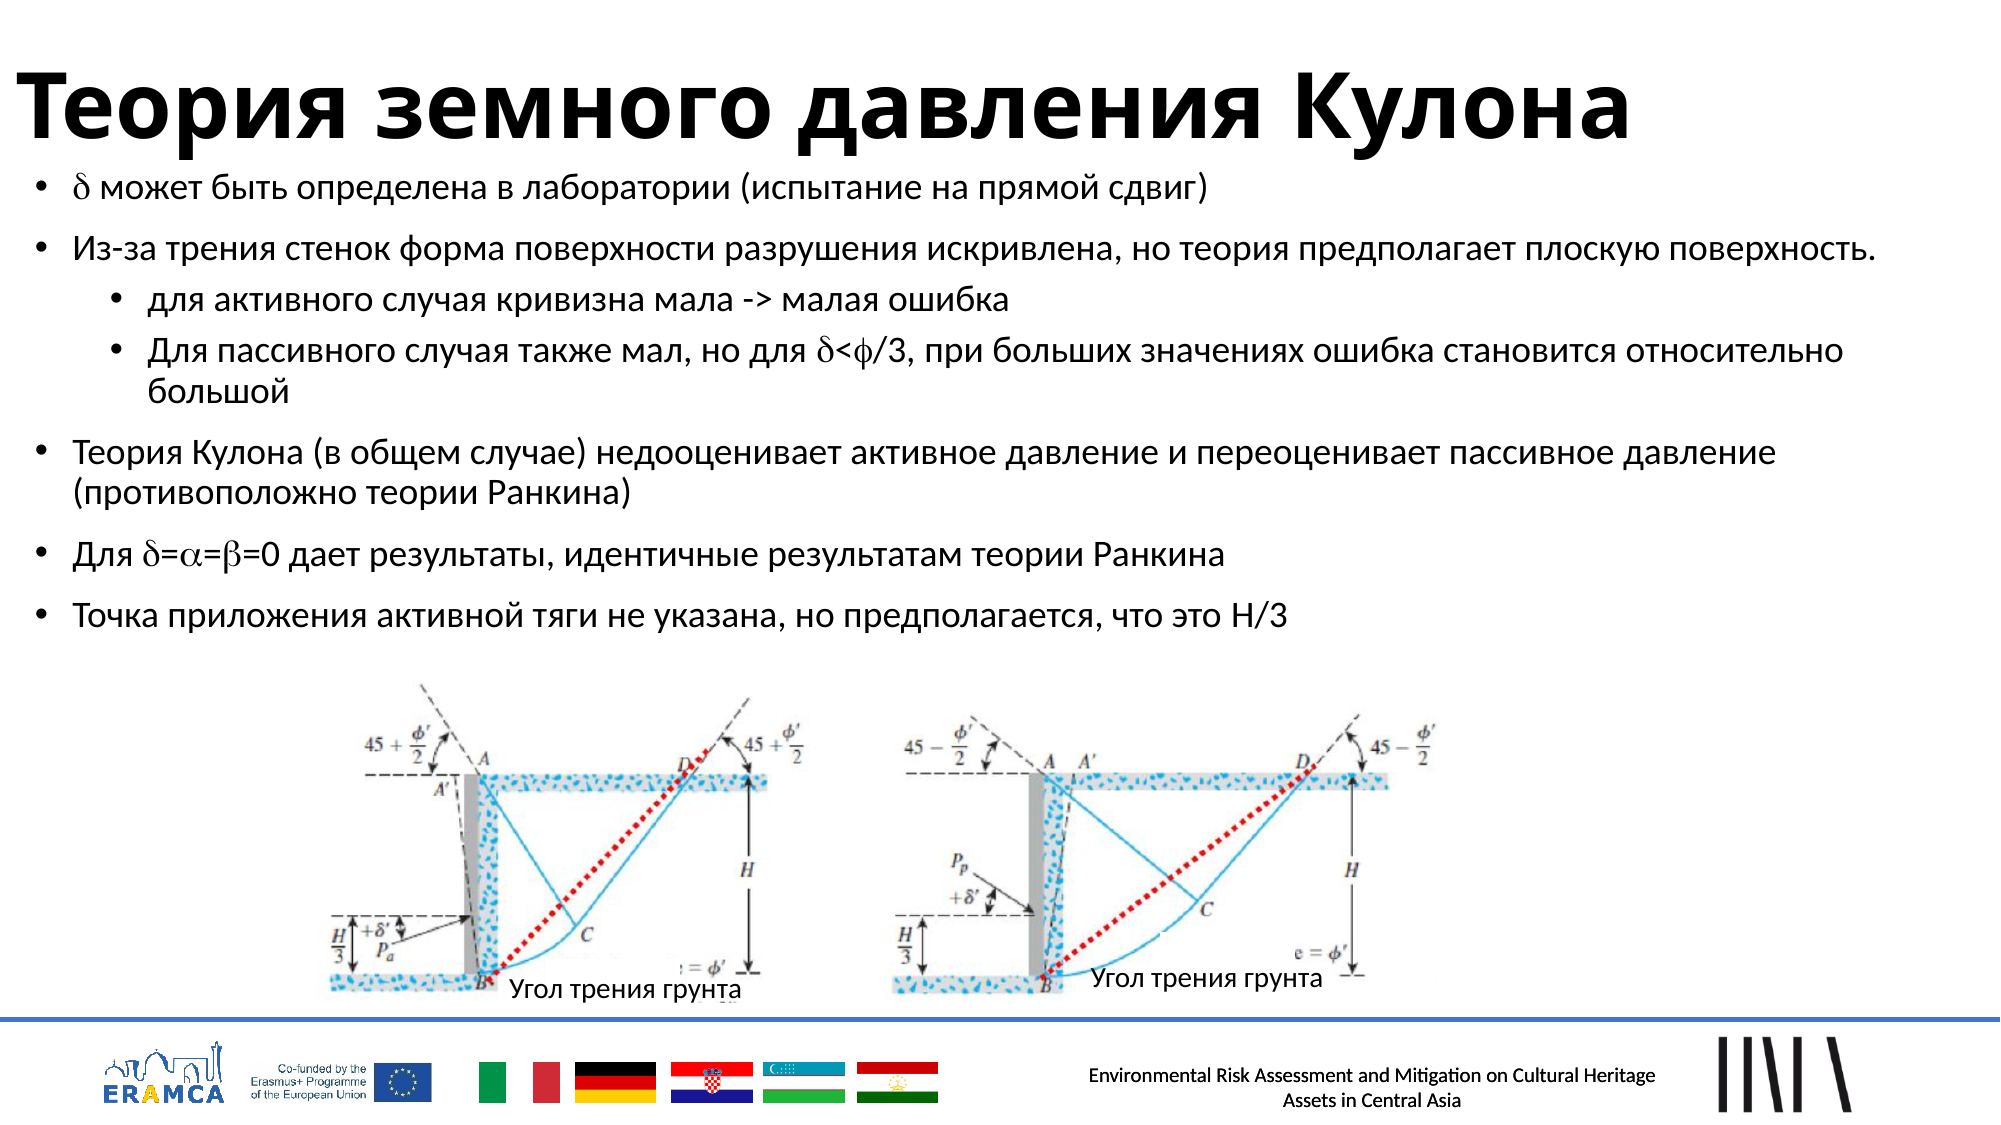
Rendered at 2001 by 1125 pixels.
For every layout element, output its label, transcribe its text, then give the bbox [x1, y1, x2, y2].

picture [479, 1062, 560, 1103]
picture [671, 1062, 753, 1103]
text_box Угол трения грунта [494, 1003, 797, 1012]
picture [249, 1062, 432, 1103]
picture [104, 1041, 224, 1103]
picture [857, 1062, 938, 1103]
picture [575, 1062, 656, 1103]
title Теория земного давления Кулона [0, 0, 1725, 218]
picture [763, 1062, 845, 1103]
list  может быть определена в лаборатории (испытание на прямой сдвиг) Из-за трения стенок форма поверхности разрушения искривлена, но теория предполагает плоскую поверхность. для активного случая кривизна мала -> малая ошибка Для пассивного случая также мал, но для </3, при больших значениях ошибка становится относительно большой Теория Кулона (в общем случае) недооценивает активное давление и переоценивает пассивное давление (противоположно теории Ранкина) Для ===0 дает результаты, идентичные результатам теории Ранкина Точка приложения активной тяги не указана, но предполагается, что это H/3 [19, 159, 1922, 720]
picture [300, 681, 1438, 1003]
picture [1713, 1022, 1863, 1125]
